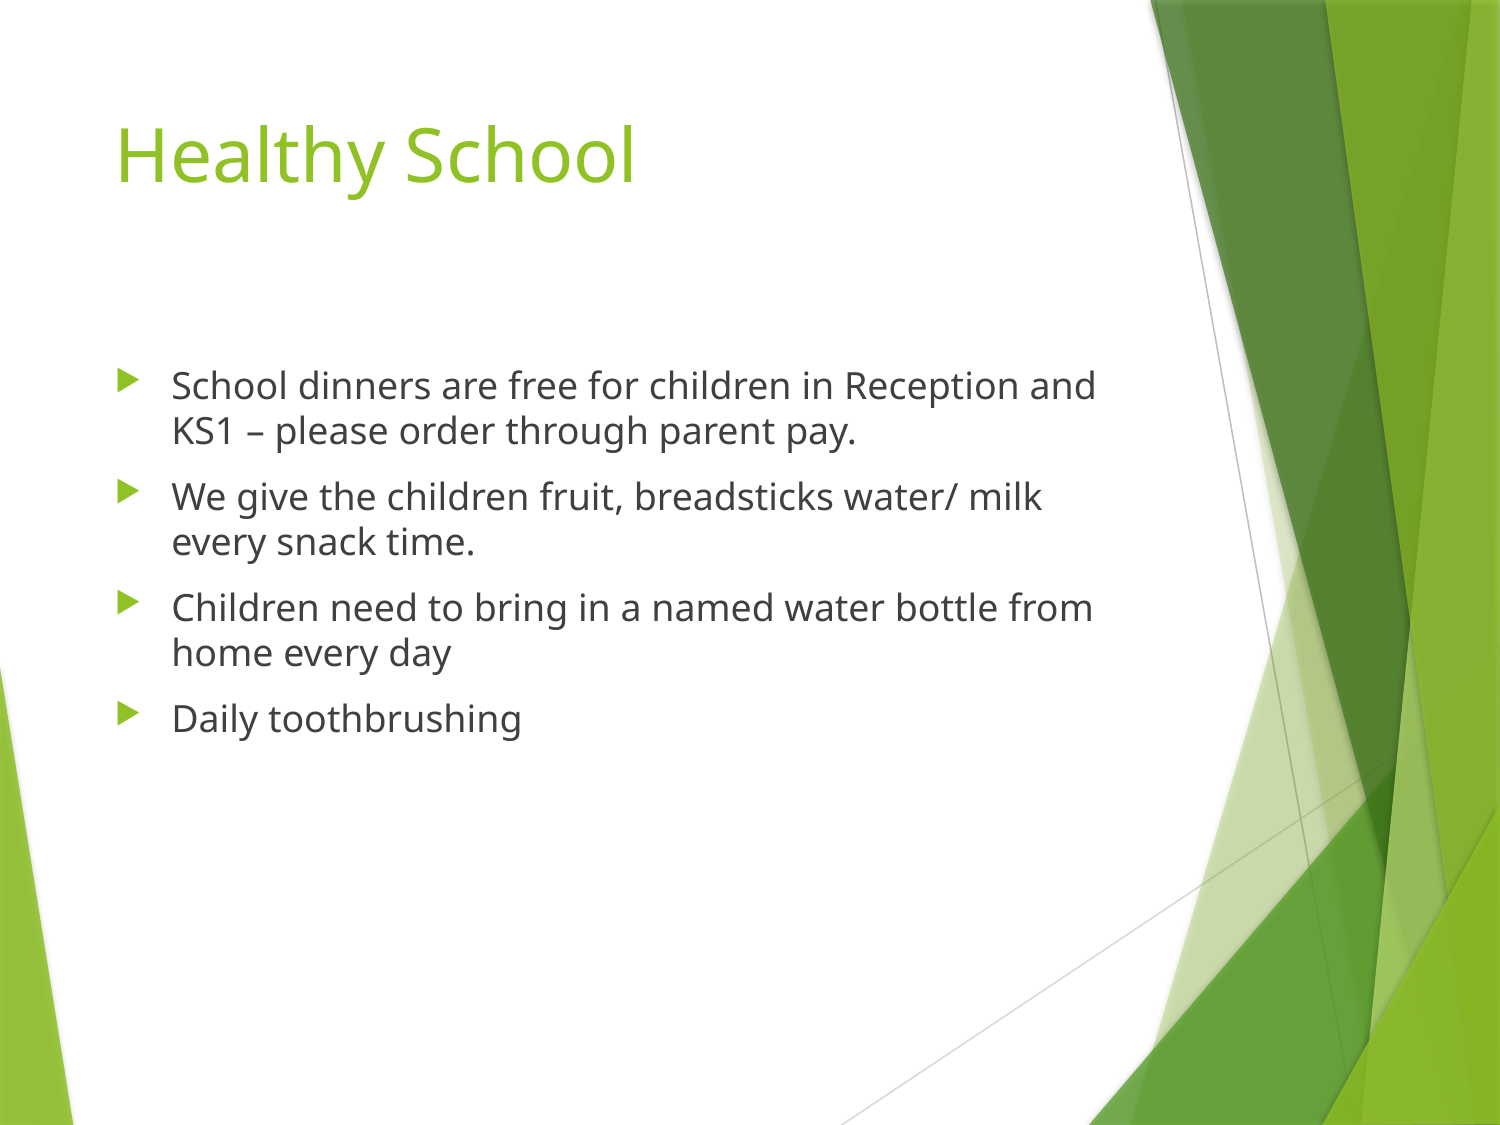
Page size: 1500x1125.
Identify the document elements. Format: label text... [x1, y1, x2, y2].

title Healthy School [99, 99, 1142, 317]
list School dinners are free for children in Reception and KS1 – please order through parent pay. We give the children fruit, breadsticks water/ milk every snack time. Children need to bring in a named water bottle from home every day Daily toothbrushing [99, 354, 1142, 992]
